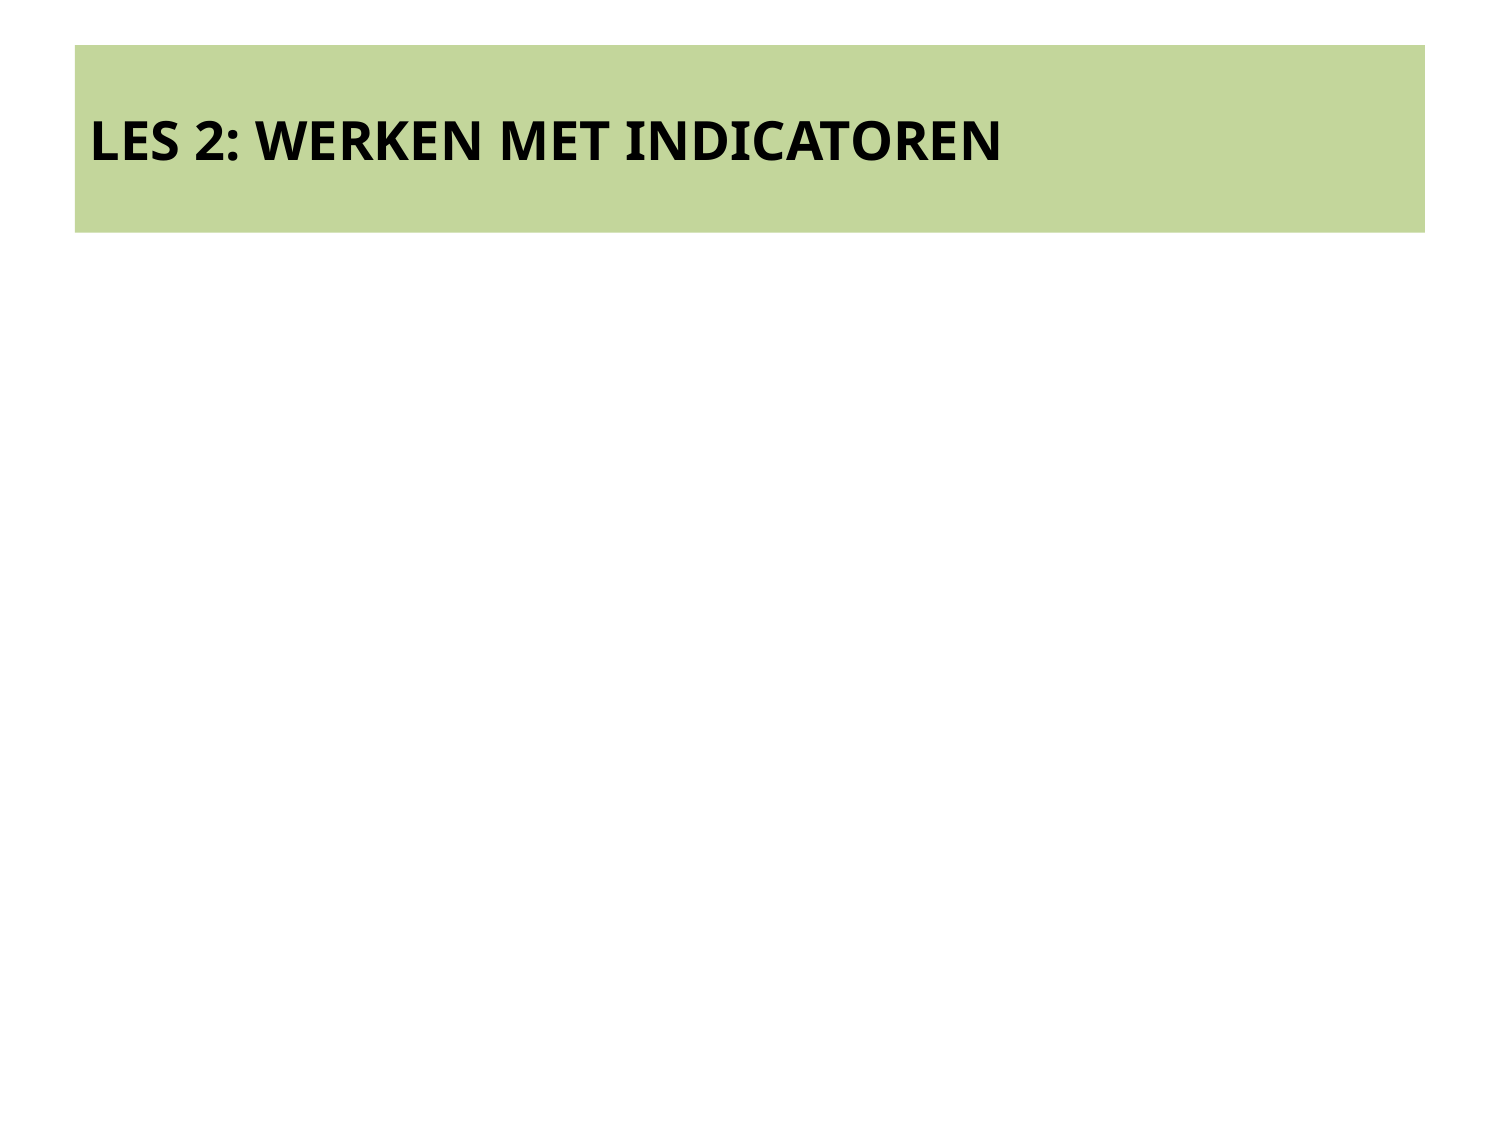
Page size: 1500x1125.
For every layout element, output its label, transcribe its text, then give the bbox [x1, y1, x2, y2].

text_box LES 2: WERKEN MET INDICATOREN [74, 45, 1425, 233]
